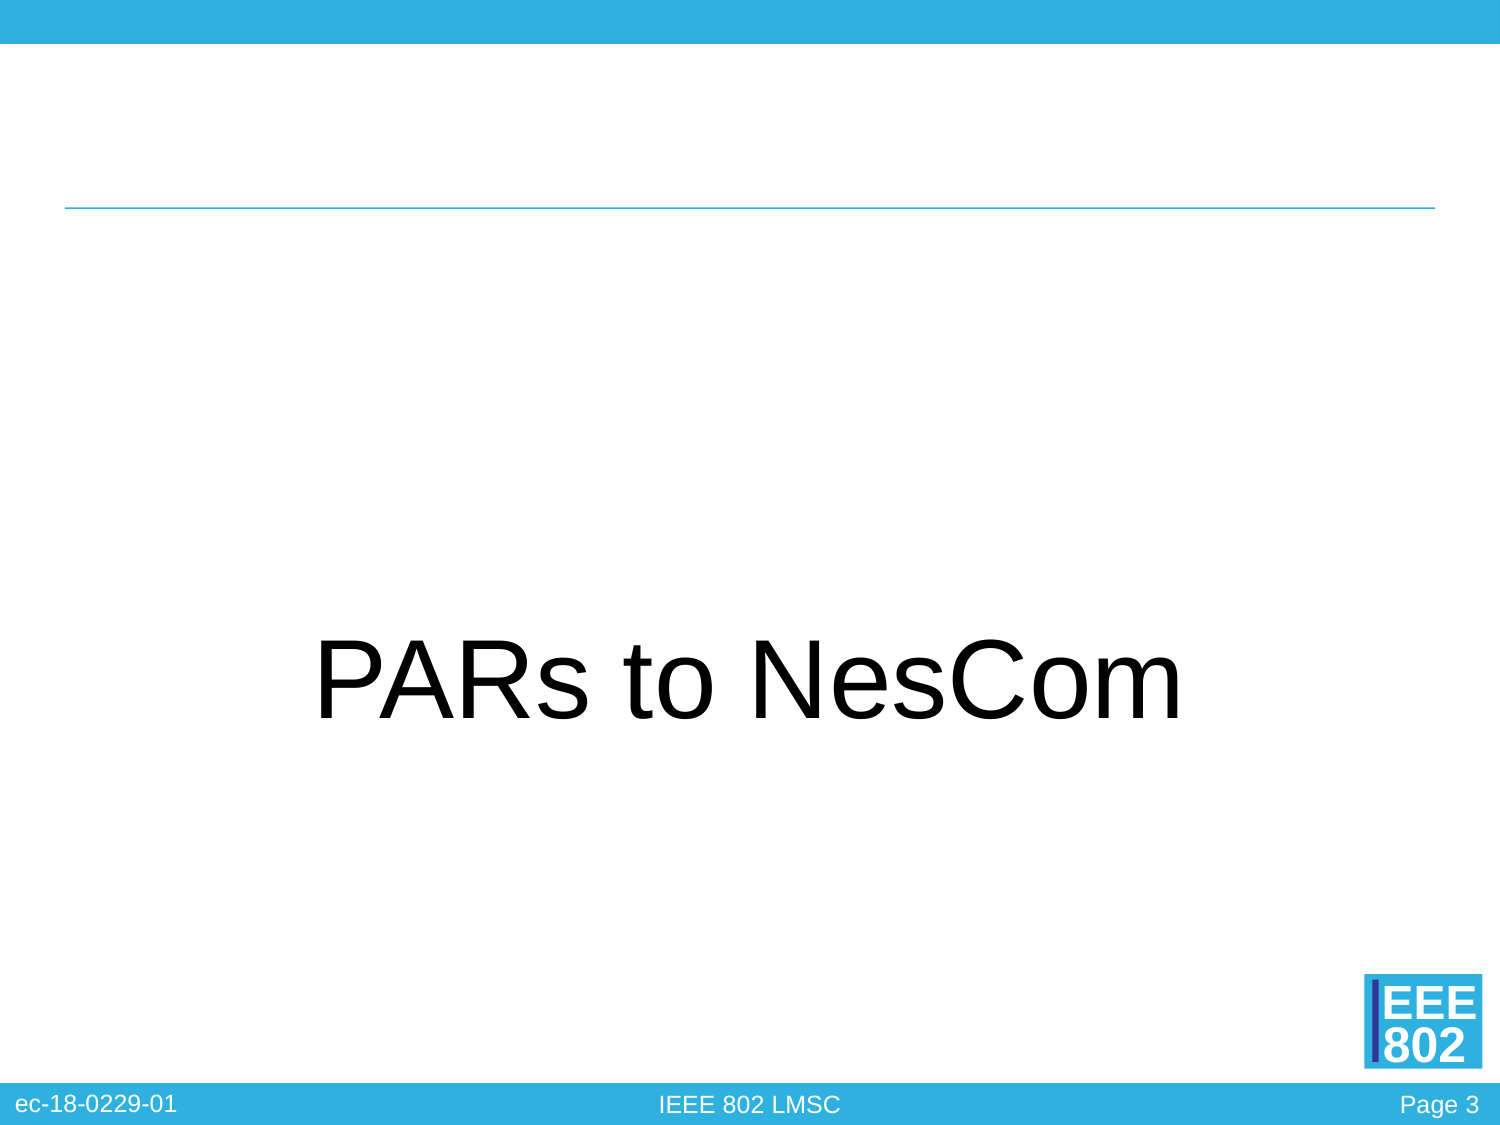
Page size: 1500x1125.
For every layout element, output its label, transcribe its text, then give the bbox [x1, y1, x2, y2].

title PARs to NesCom [102, 280, 1397, 749]
